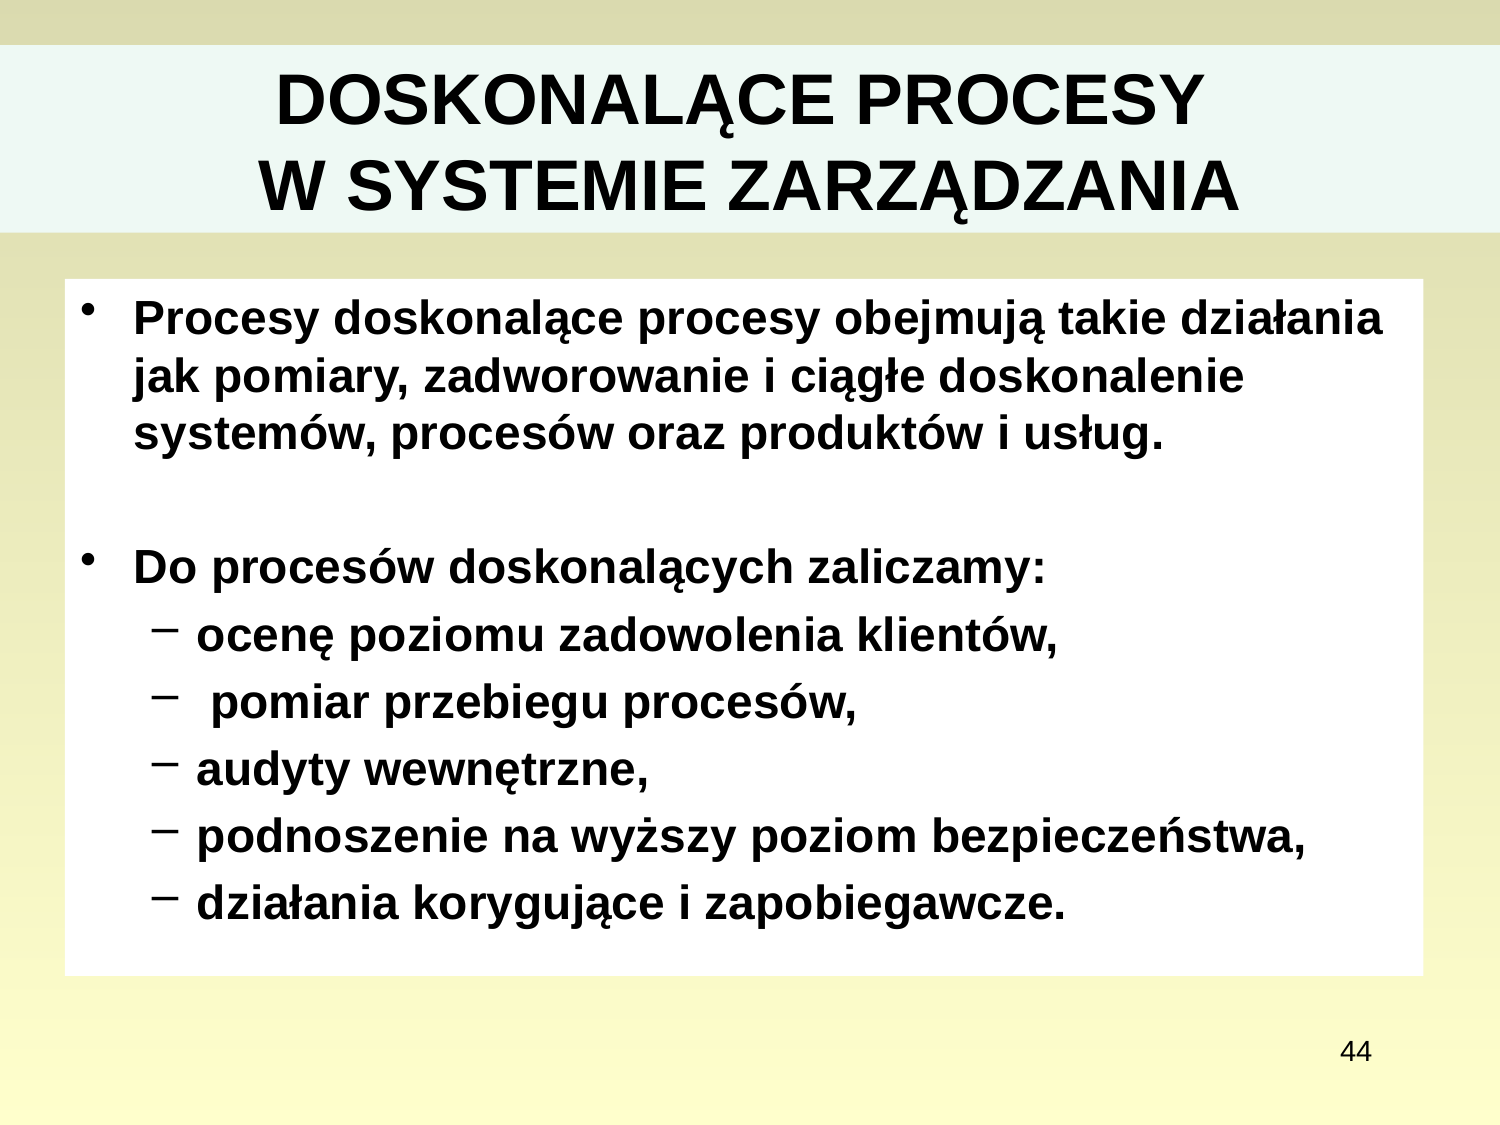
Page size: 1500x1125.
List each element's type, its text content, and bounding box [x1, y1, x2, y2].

list Procesy doskonalące procesy obejmują takie działania jak pomiary, zadworowanie i ciągłe doskonalenie systemów, procesów oraz produktów i usług. Do procesów doskonalących zaliczamy: ocenę poziomu zadowolenia klientów, pomiar przebiegu procesów, audyty wewnętrzne, podnoszenie na wyższy poziom bezpieczeństwa, działania korygujące i zapobiegawcze. [64, 278, 1424, 976]
slide_number 44 [1074, 1025, 1388, 1100]
title DOSKONALĄCE PROCESY W SYSTEMIE ZARZĄDZANIA [0, 45, 1500, 233]
